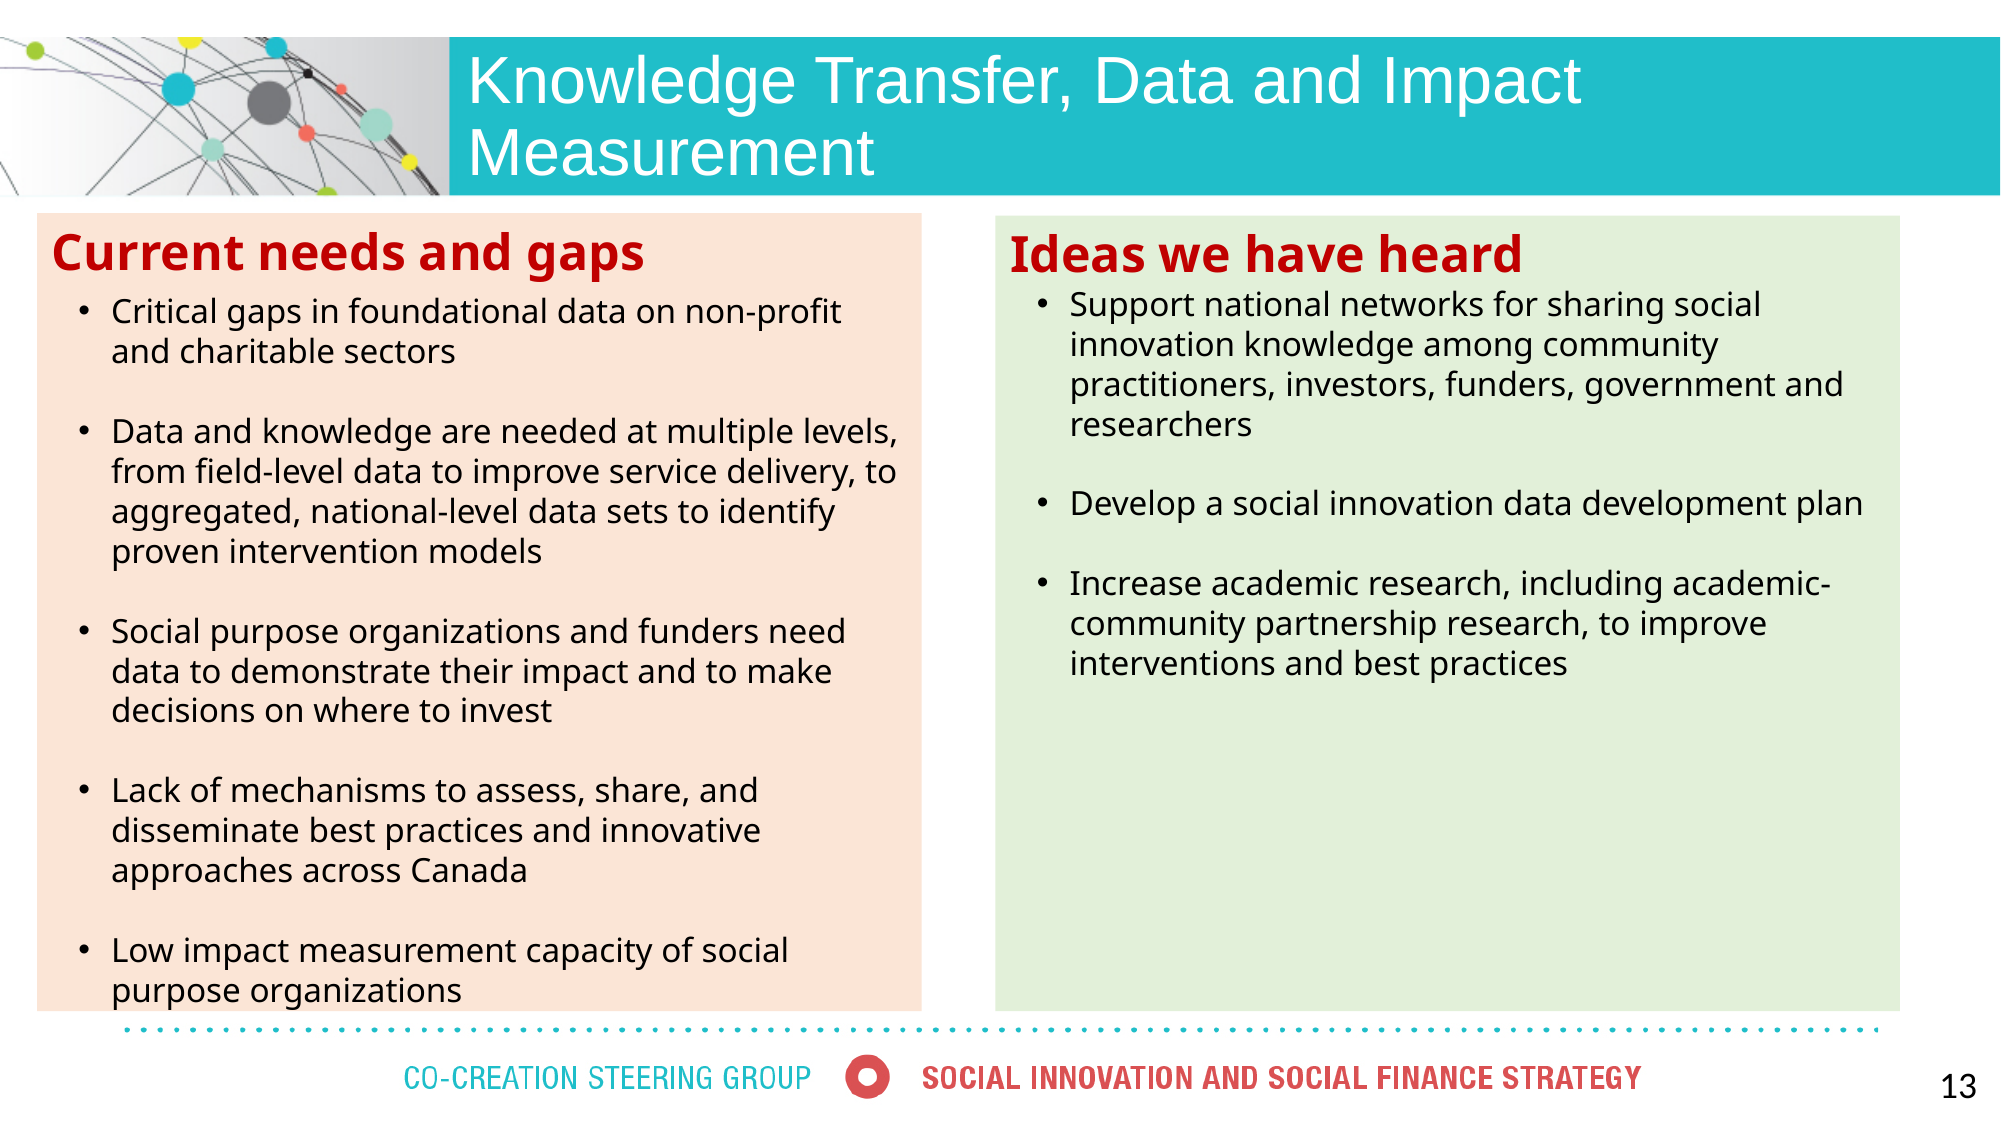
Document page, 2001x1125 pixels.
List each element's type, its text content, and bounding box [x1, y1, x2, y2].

picture [124, 1015, 1879, 1125]
picture [0, 37, 2001, 202]
text_box Knowledge Transfer, Data and Impact Measurement [452, 46, 2000, 189]
text_box Current needs and gaps Critical gaps in foundational data on non-profit and charitable sectors Data and knowledge are needed at multiple levels, from field-level data to improve service delivery, to aggregated, national-level data sets to identify proven intervention models Social purpose organizations and funders need data to demonstrate their impact and to make decisions on where to invest Lack of mechanisms to assess, share, and disseminate best practices and innovative approaches across Canada Low impact measurement capacity of social purpose organizations [36, 212, 923, 1012]
text_box 13 [1924, 1054, 1996, 1114]
text_box Ideas we have heard Support national networks for sharing social innovation knowledge among community practitioners, investors, funders, government and researchers Develop a social innovation data development plan Increase academic research, including academic-community partnership research, to improve interventions and best practices [994, 215, 1901, 1012]
